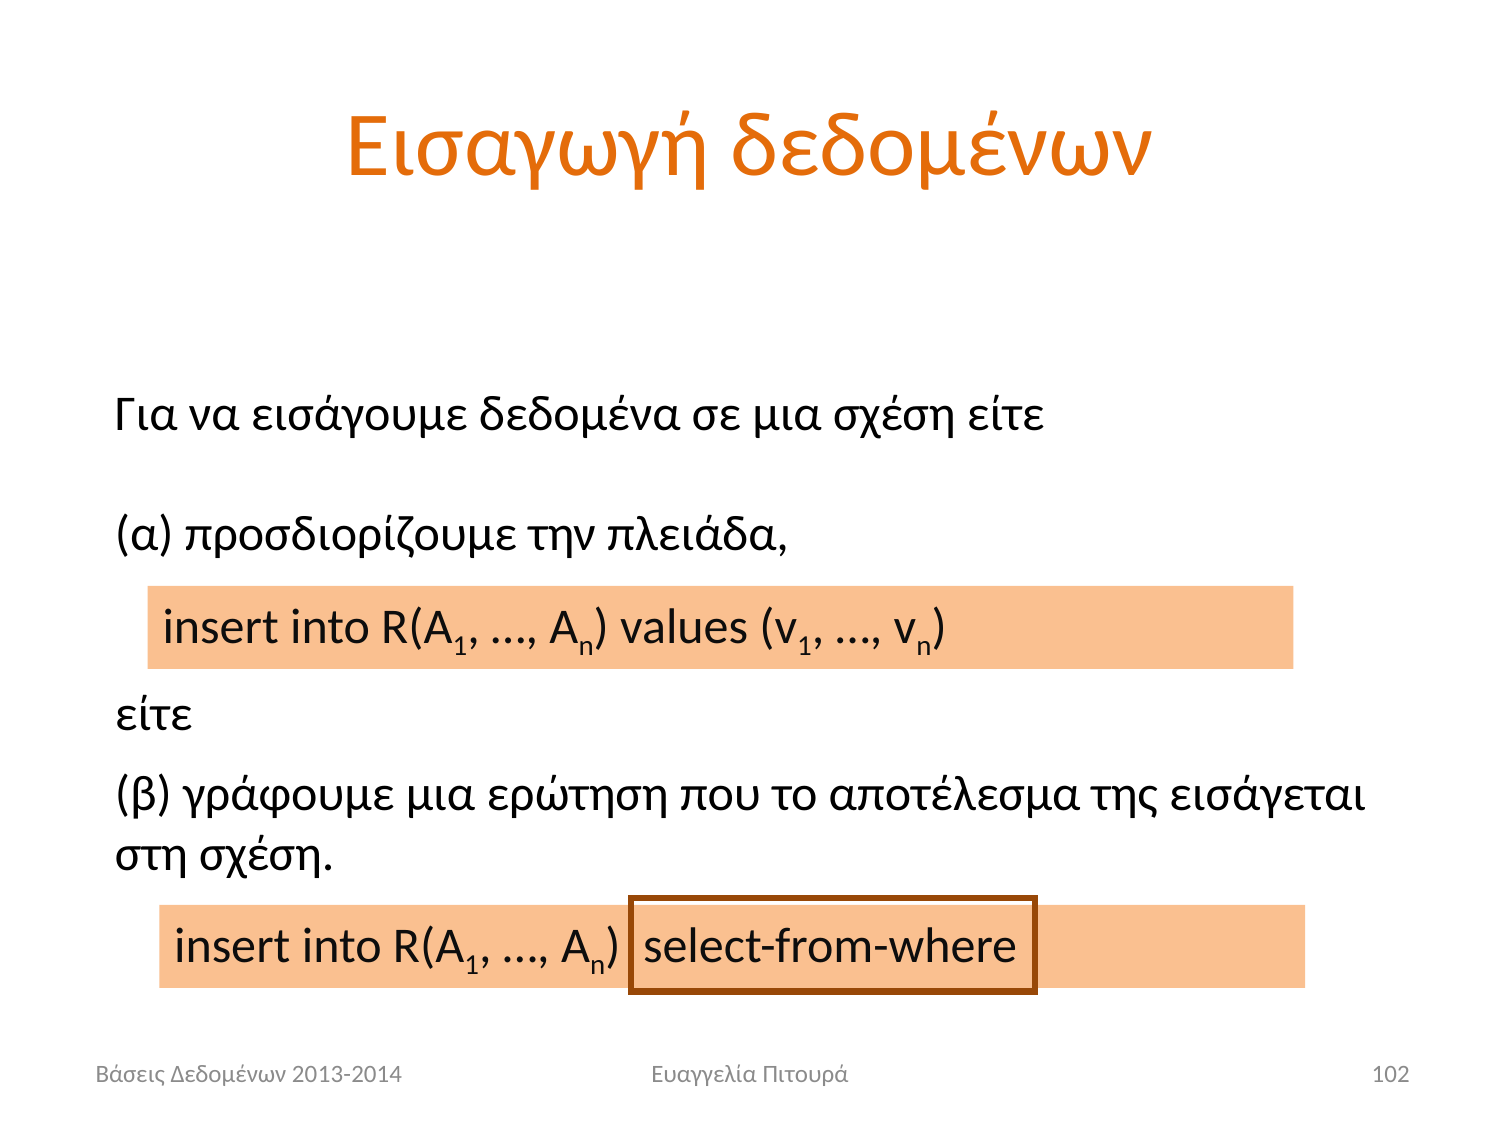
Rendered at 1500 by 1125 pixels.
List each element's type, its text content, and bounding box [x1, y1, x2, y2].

slide_number 102 [1074, 1042, 1425, 1103]
text_box insert into R(A1, …, An) select-from-where [159, 904, 631, 988]
text_box Για να εισάγουμε δεδομένα σε μια σχέση είτε (α) προσδιορίζουμε την πλειάδα, είτε (β) γράφουμε μια ερώτηση που το αποτέλεσμα της εισάγεται στη σχέση. [100, 373, 1451, 889]
text_box [631, 897, 1036, 992]
text_box insert into R(A1, …, An) select-from-where [1036, 904, 1306, 988]
slide_number Βάσεις Δεδομένων 2013-2014 [75, 1042, 425, 1103]
text_box insert into R(A1, …, An) values (v1, …, vn) [147, 585, 1294, 669]
footer Ευαγγελία Πιτουρά [512, 1042, 988, 1103]
title Εισαγωγή δεδομένων [75, 45, 1425, 233]
